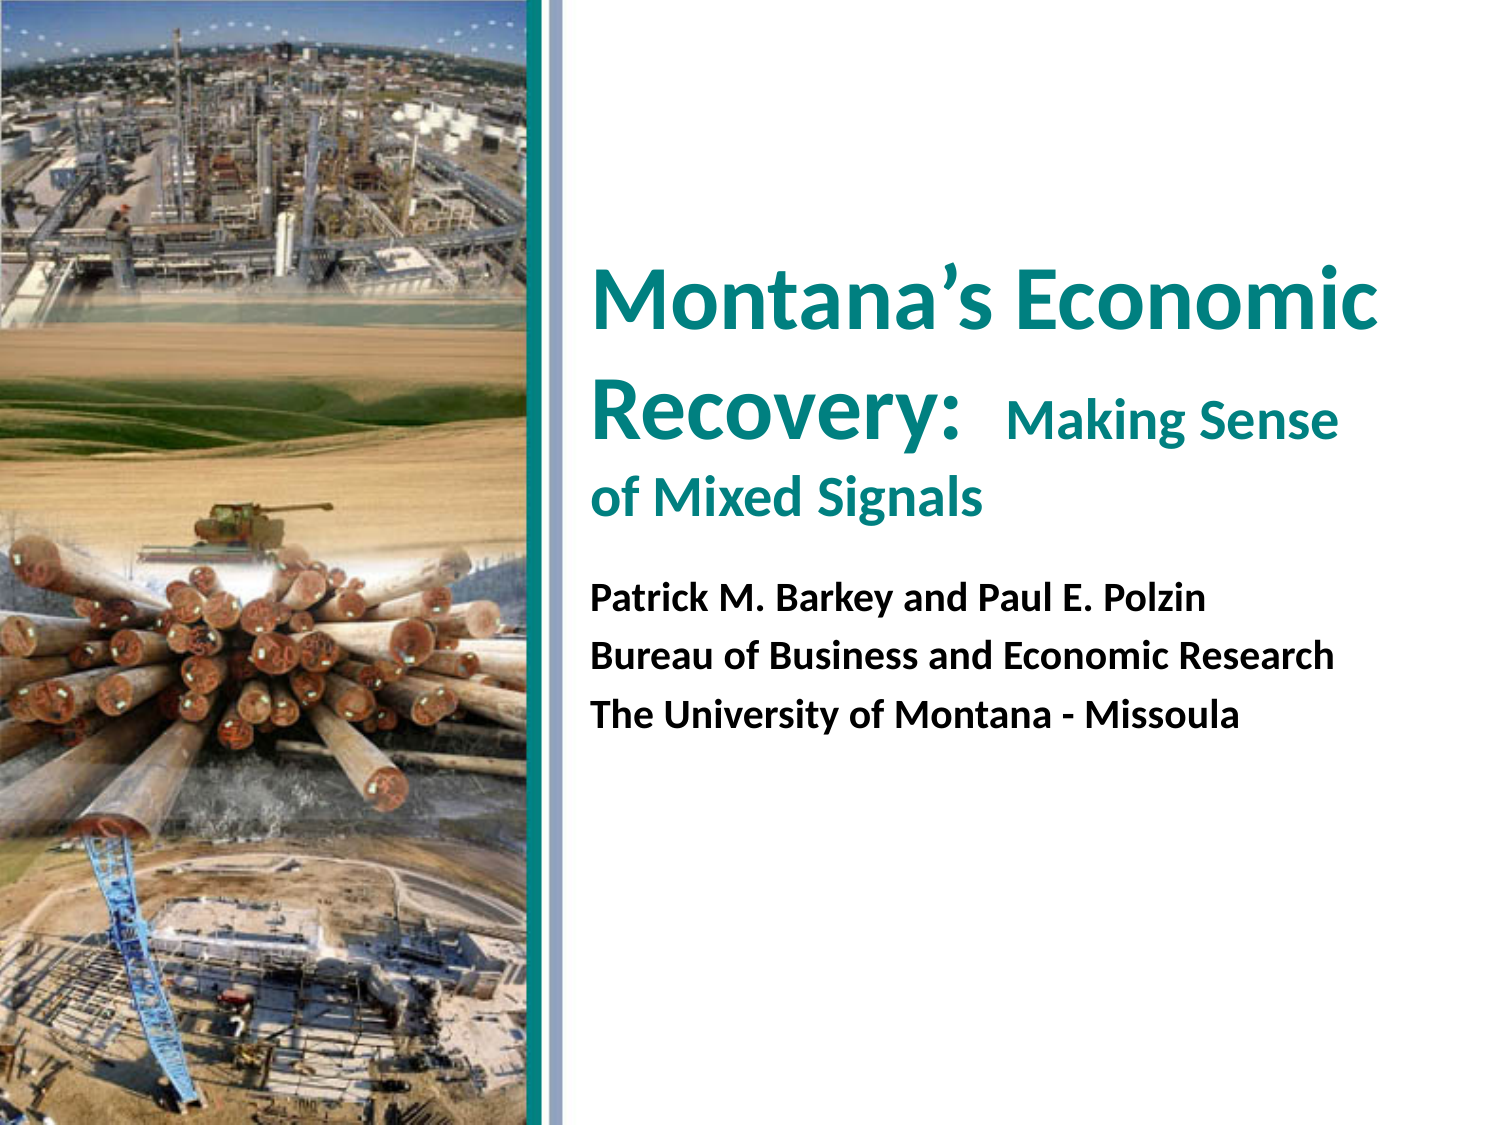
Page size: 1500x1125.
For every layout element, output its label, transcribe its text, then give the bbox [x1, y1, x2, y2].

subtitle Patrick M. Barkey and Paul E. Polzin Bureau of Business and Economic Research The University of Montana - Missoula [574, 562, 1500, 851]
picture [0, 0, 1500, 1125]
title Montana’s Economic Recovery: Making Sense of Mixed Signals [574, 262, 1401, 504]
